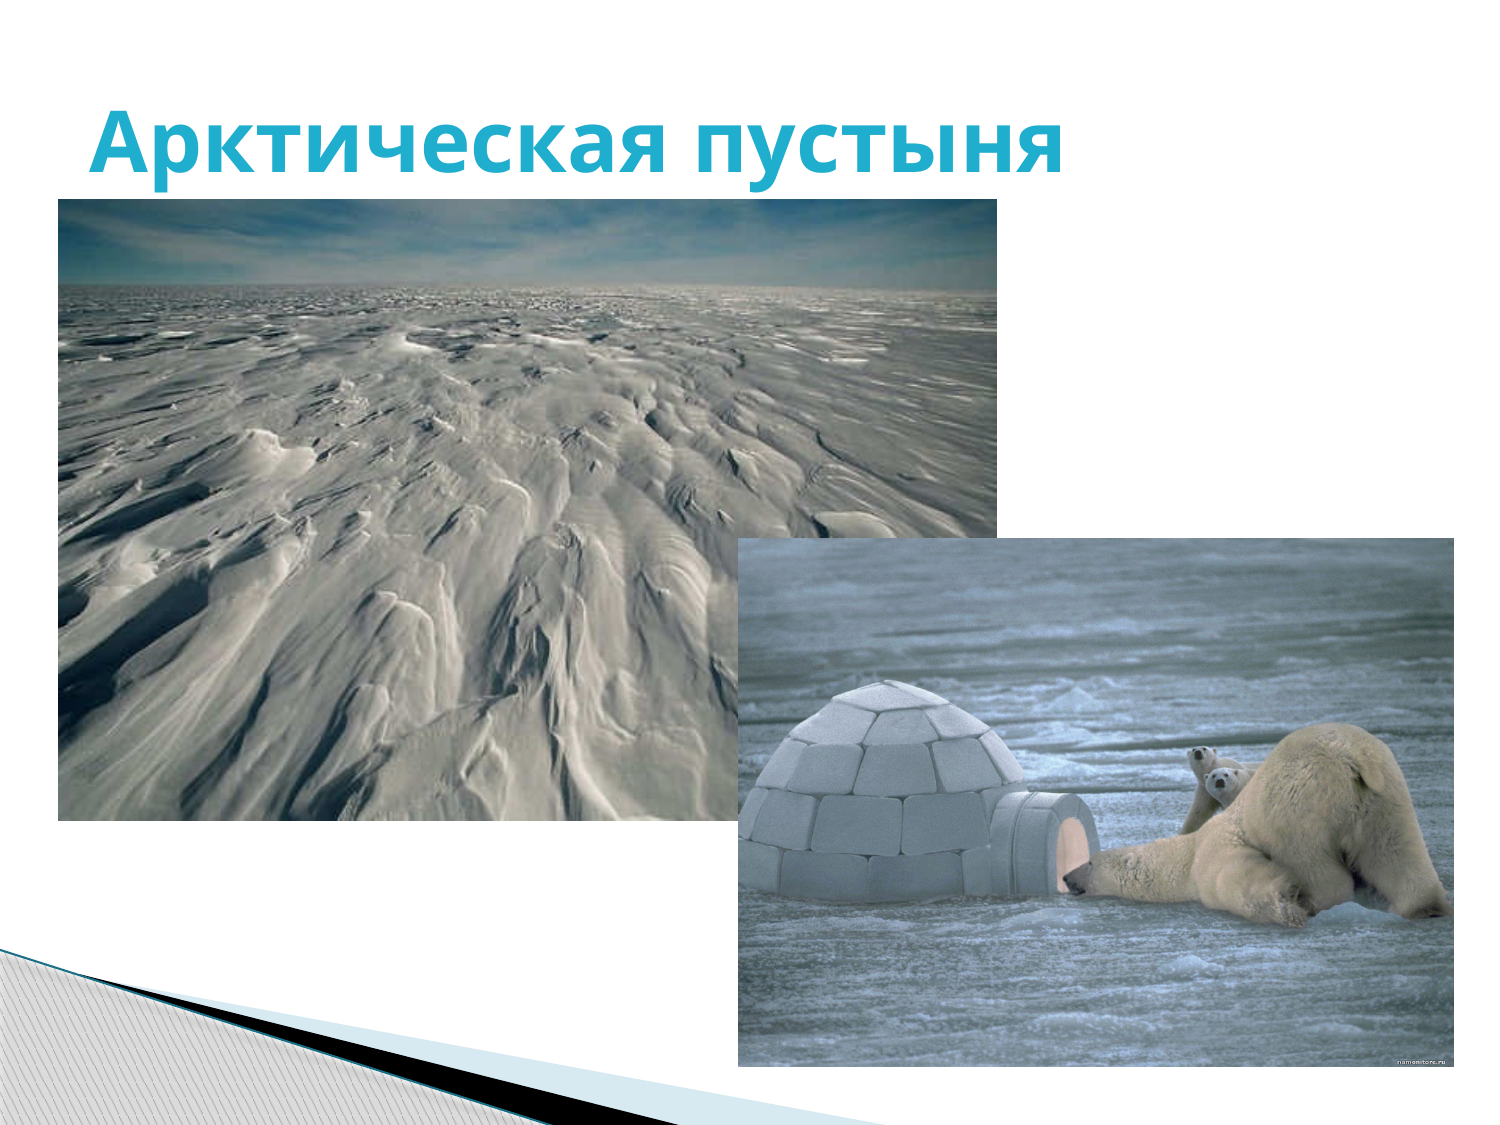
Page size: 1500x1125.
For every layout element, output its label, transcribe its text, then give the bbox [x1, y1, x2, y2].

picture [738, 538, 1454, 1067]
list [58, 198, 997, 822]
title Арктическая пустыня [75, 45, 1425, 233]
